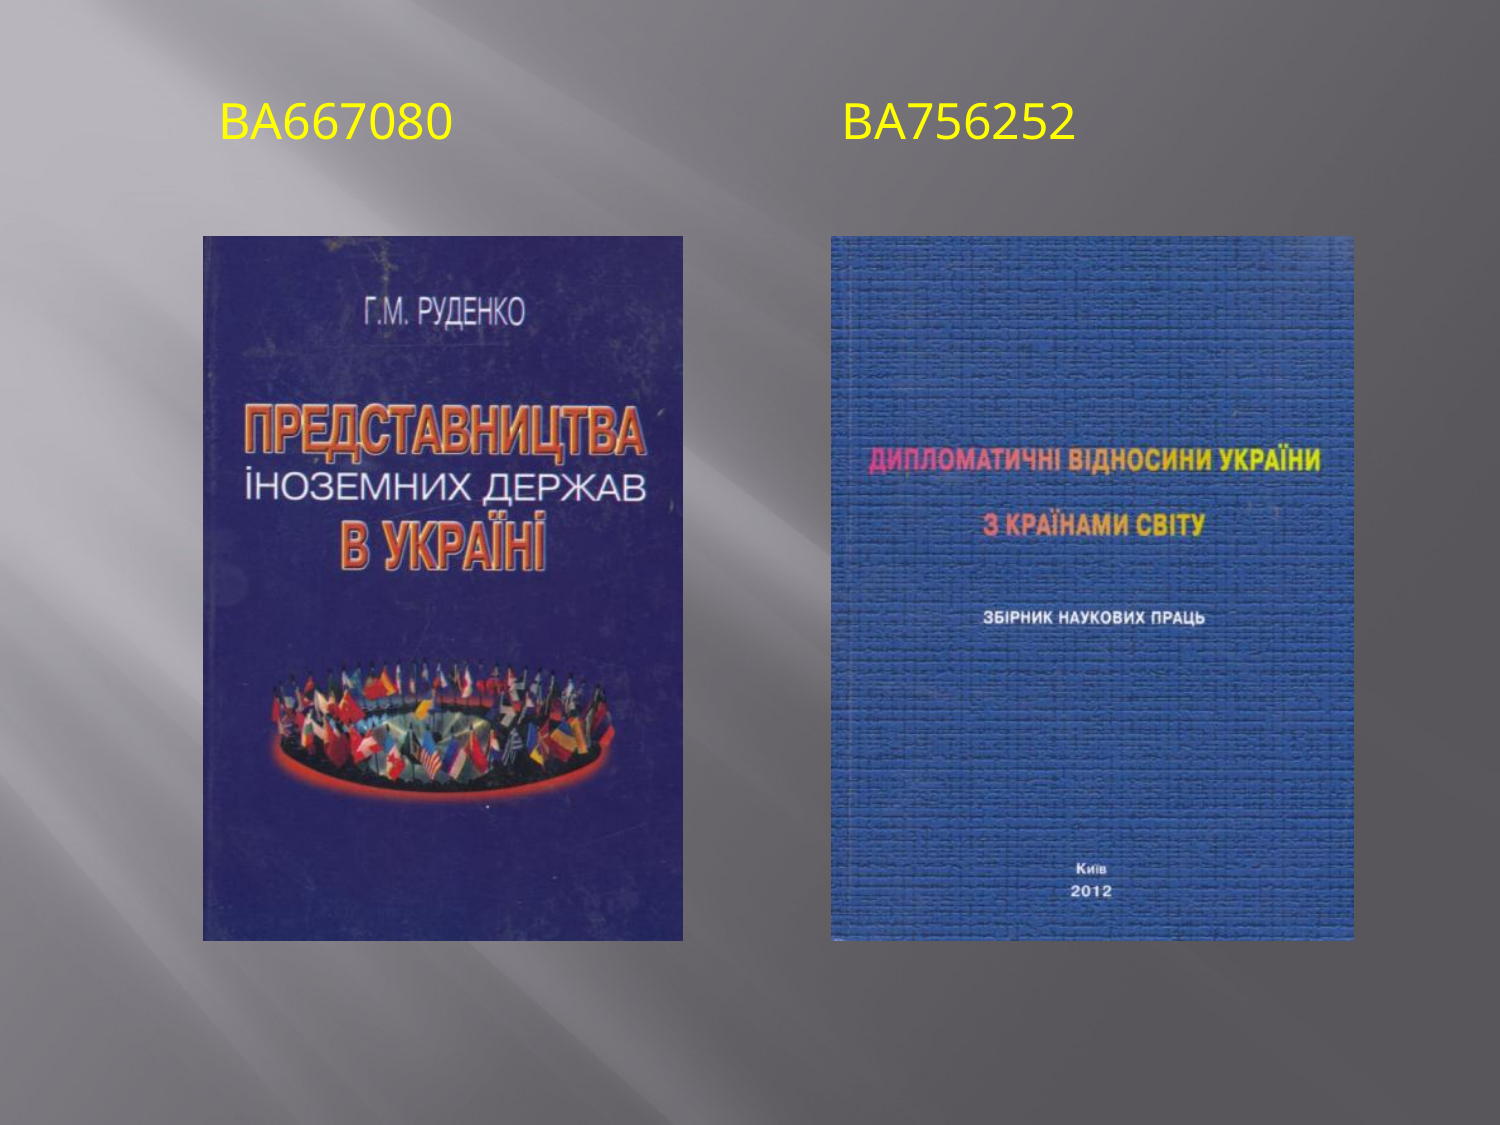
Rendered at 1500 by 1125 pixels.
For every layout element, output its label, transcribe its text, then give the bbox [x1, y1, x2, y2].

list ВА667080 [203, 42, 738, 197]
list ВА756252 [826, 42, 1425, 197]
picture [0, 0, 1500, 1125]
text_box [826, 235, 1359, 1012]
